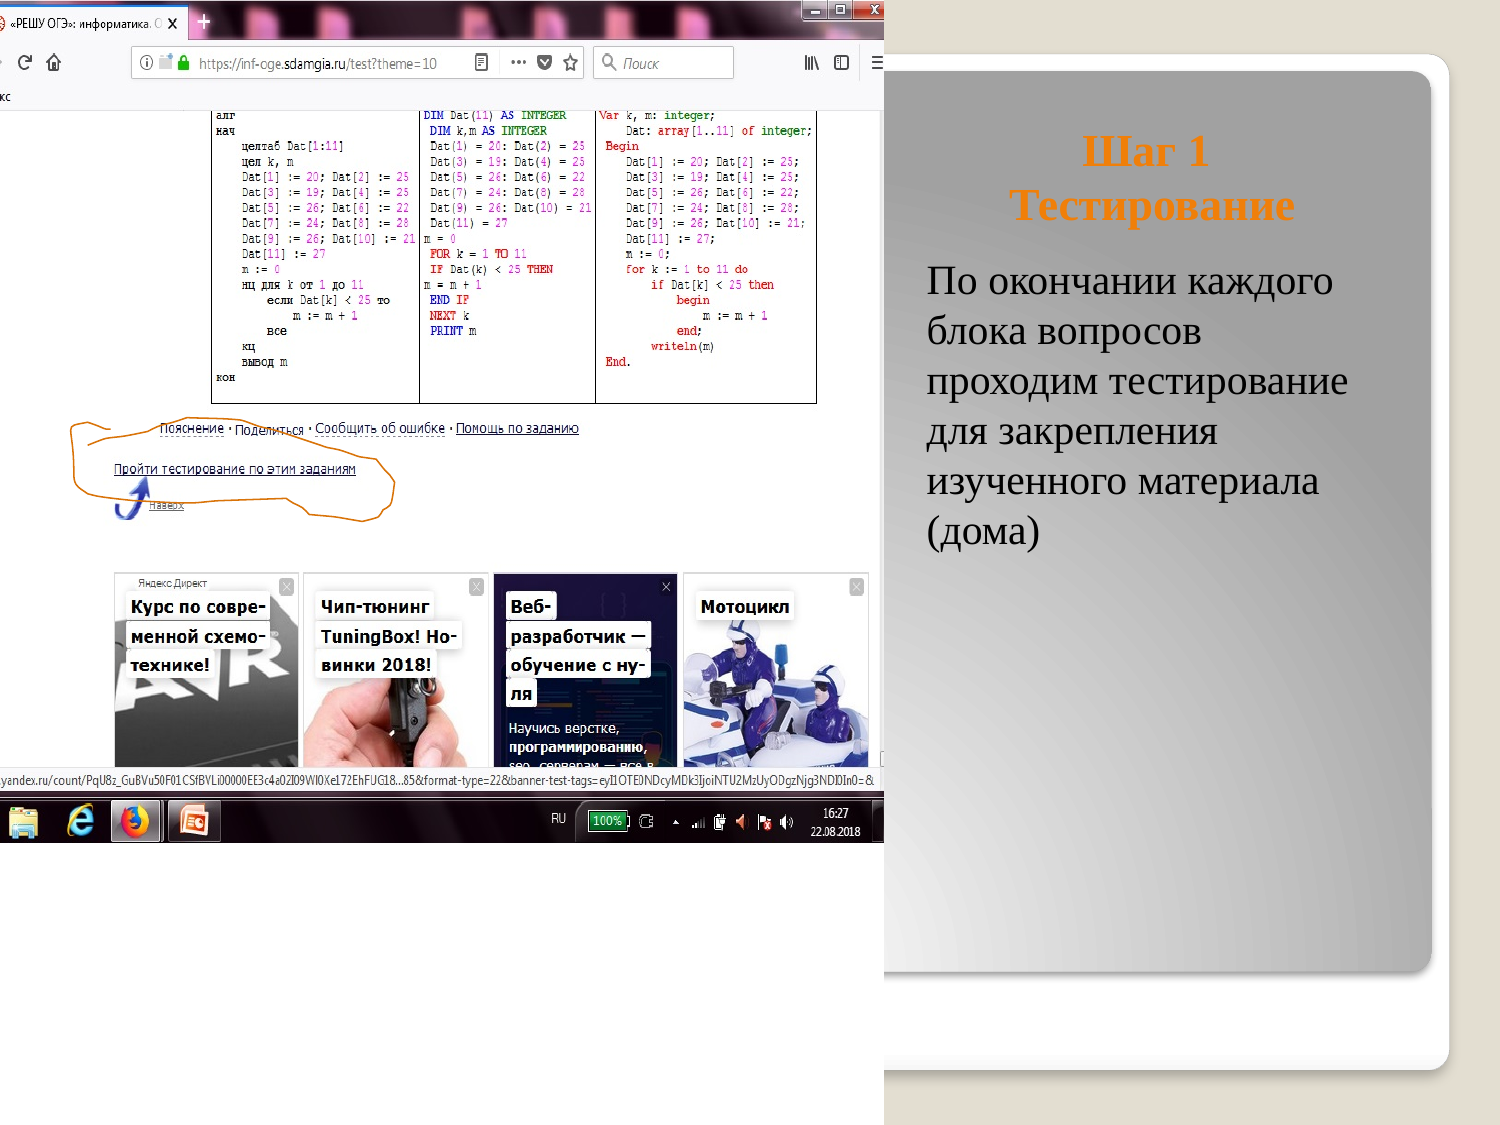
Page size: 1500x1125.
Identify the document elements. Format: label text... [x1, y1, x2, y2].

list По окончании каждого блока вопросов проходим тестирование для закрепления изученного материала (дома) [908, 237, 1397, 928]
title Шаг 1 Тестирование [908, 87, 1397, 237]
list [0, 0, 885, 1125]
